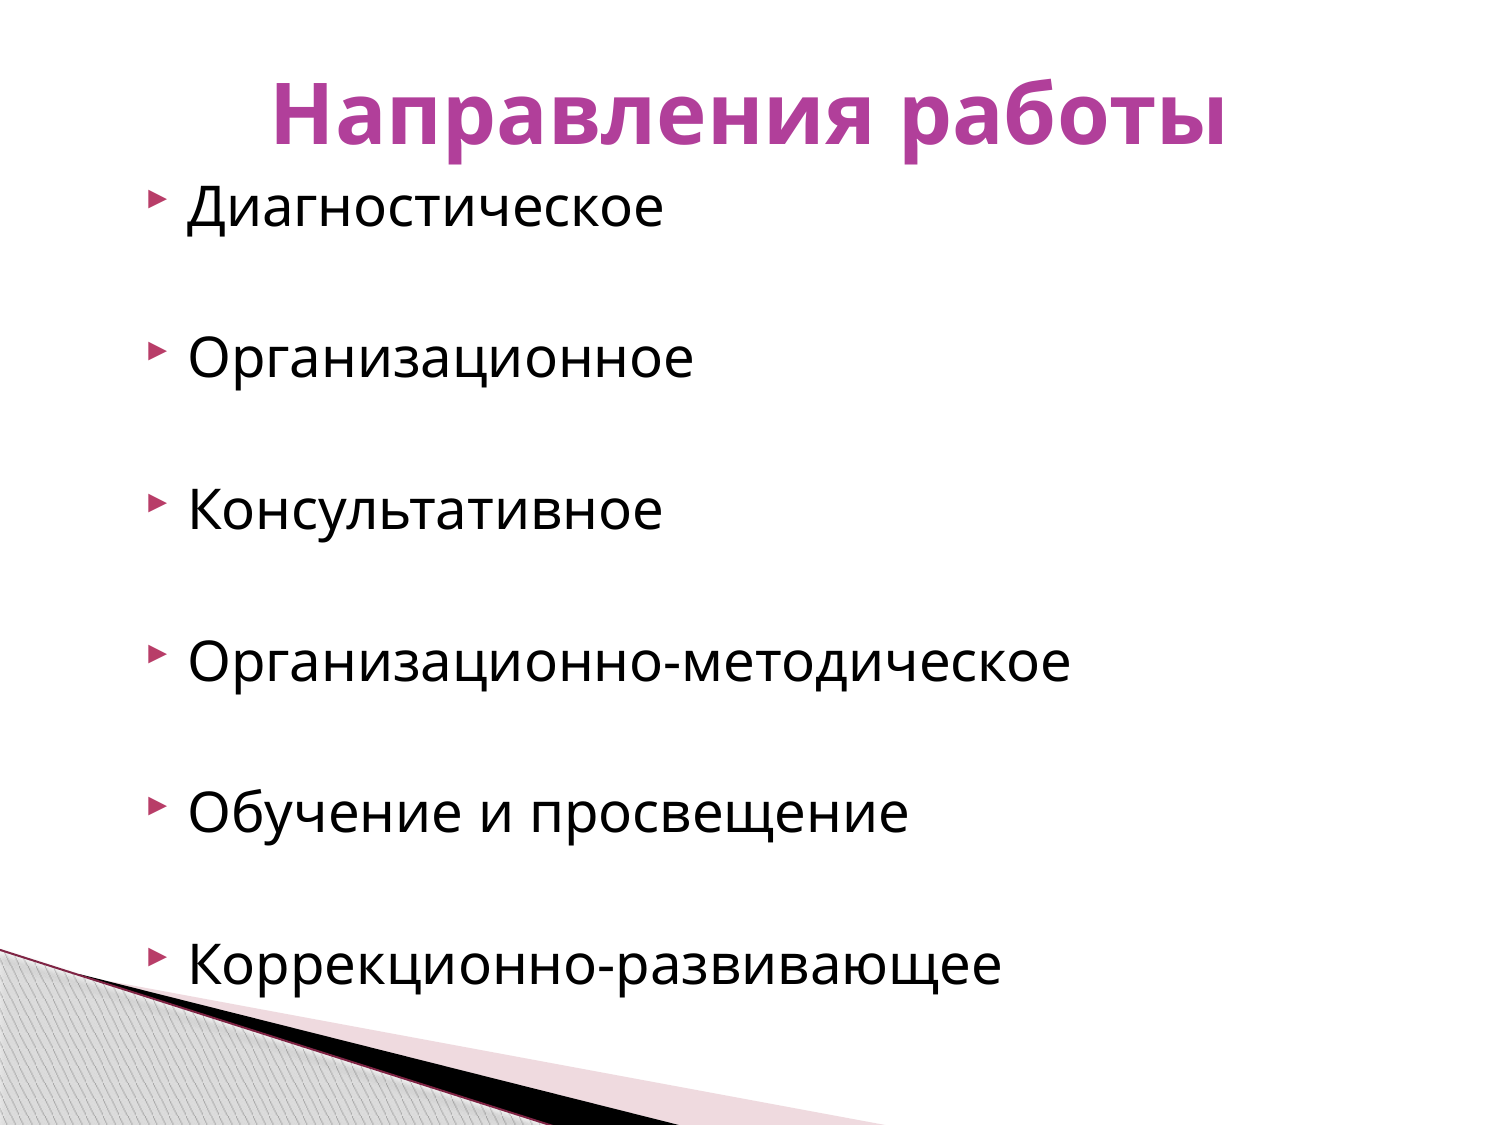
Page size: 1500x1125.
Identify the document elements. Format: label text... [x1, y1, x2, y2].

list Диагностическое Организационное Консультативное Организационно-методическое Обучение и просвещение Коррекционно-развивающее [112, 175, 1250, 1063]
title Направления работы [75, 45, 1425, 175]
